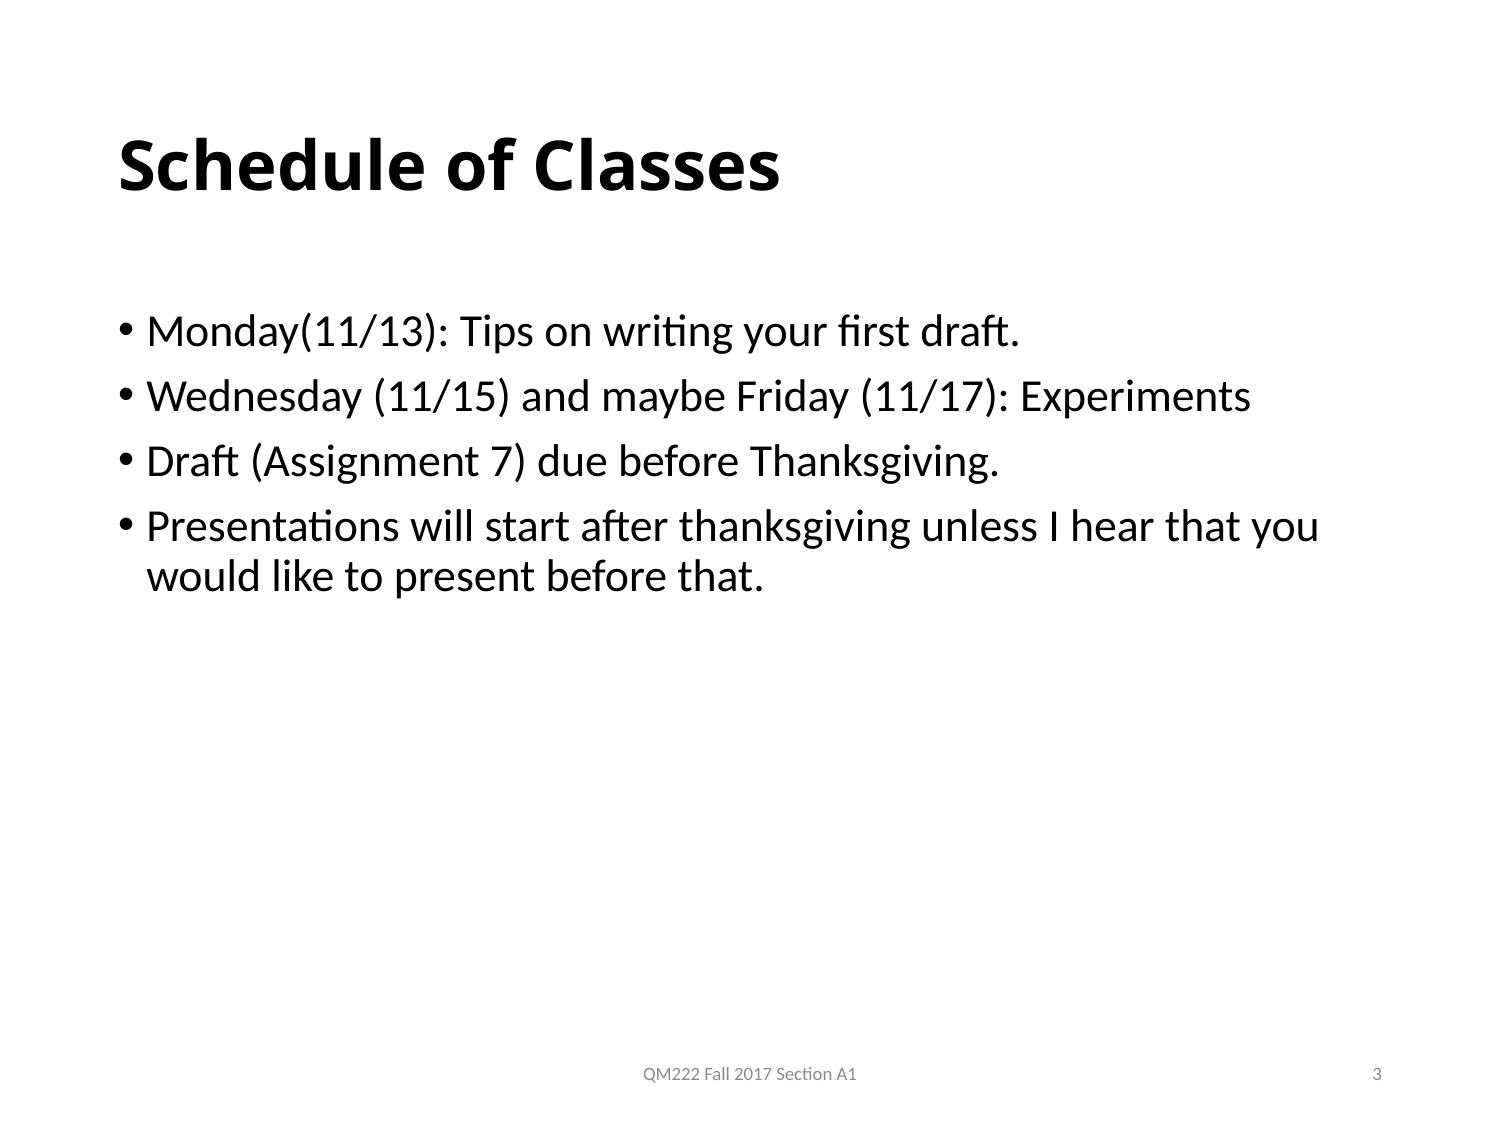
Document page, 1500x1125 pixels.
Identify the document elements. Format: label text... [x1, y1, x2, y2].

title Schedule of Classes [103, 59, 1397, 278]
footer QM222 Fall 2017 Section A1 [496, 1042, 1004, 1103]
list Monday(11/13): Tips on writing your first draft. Wednesday (11/15) and maybe Friday (11/17): Experiments Draft (Assignment 7) due before Thanksgiving. Presentations will start after thanksgiving unless I hear that you would like to present before that. [103, 299, 1397, 1014]
slide_number 3 [1059, 1042, 1397, 1103]
